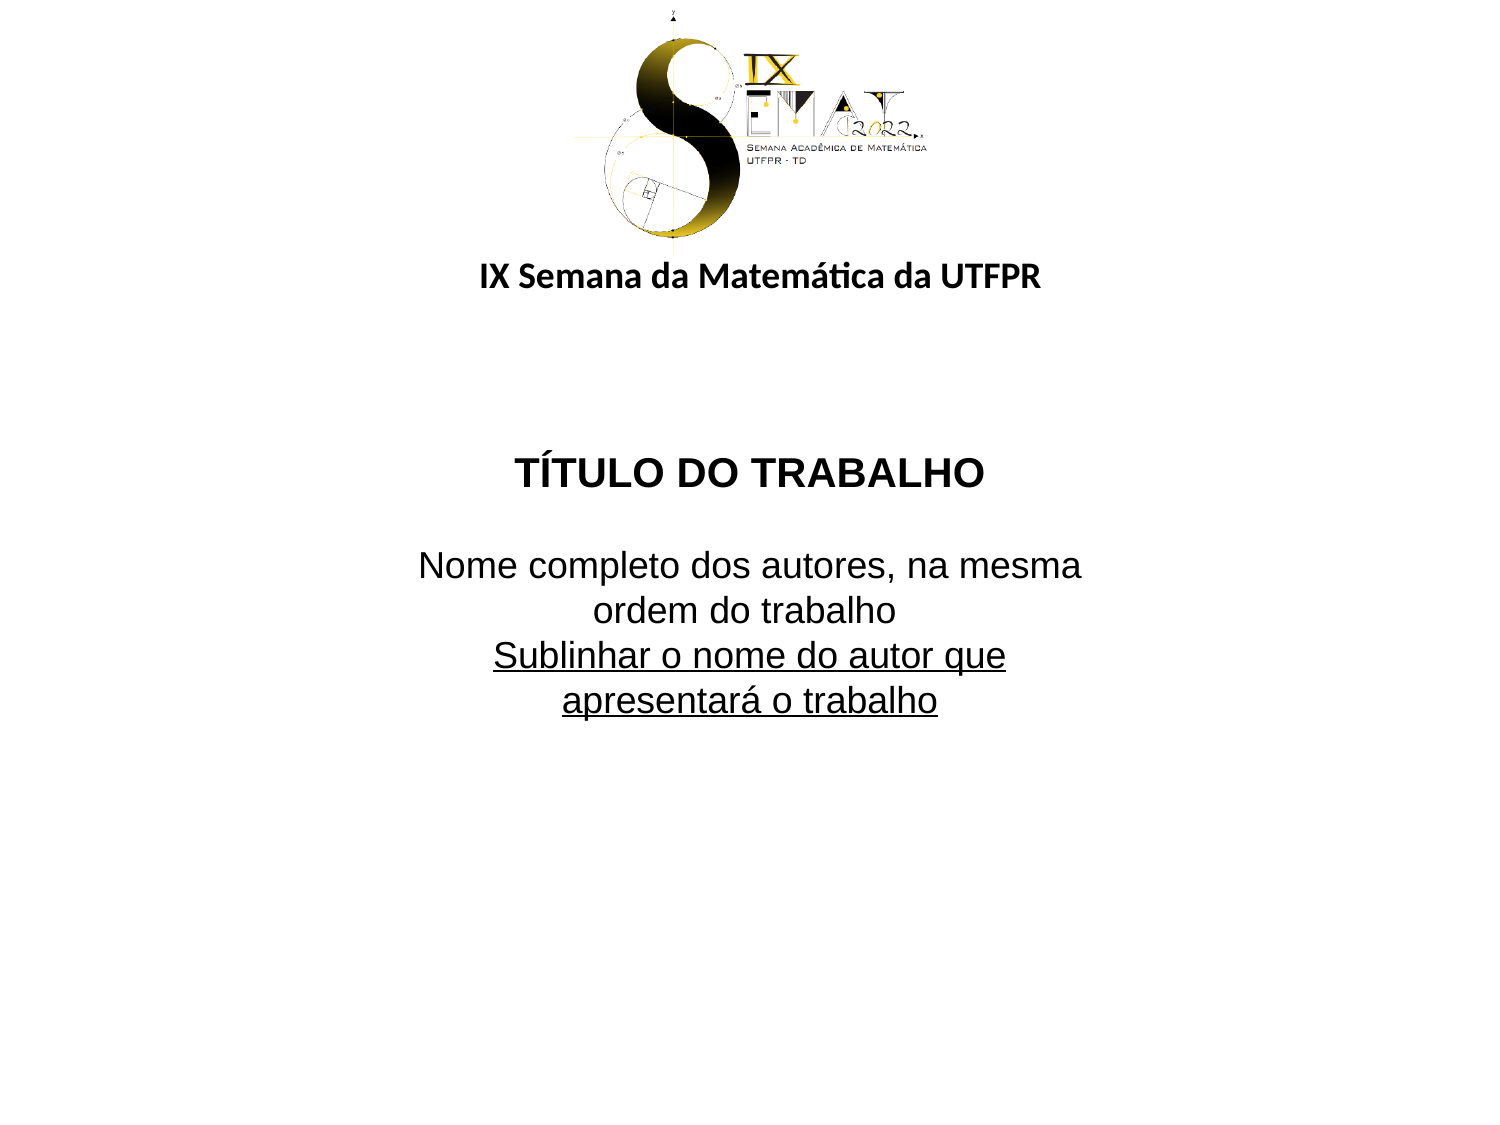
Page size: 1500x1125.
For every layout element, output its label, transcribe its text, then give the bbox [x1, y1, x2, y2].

text_box TÍTULO DO TRABALHO Nome completo dos autores, na mesma ordem do trabalho Sublinhar o nome do autor que apresentará o trabalho [374, 393, 1125, 729]
text_box IX Semana da Matemática da UTFPR [464, 243, 1058, 304]
picture [569, 7, 931, 260]
